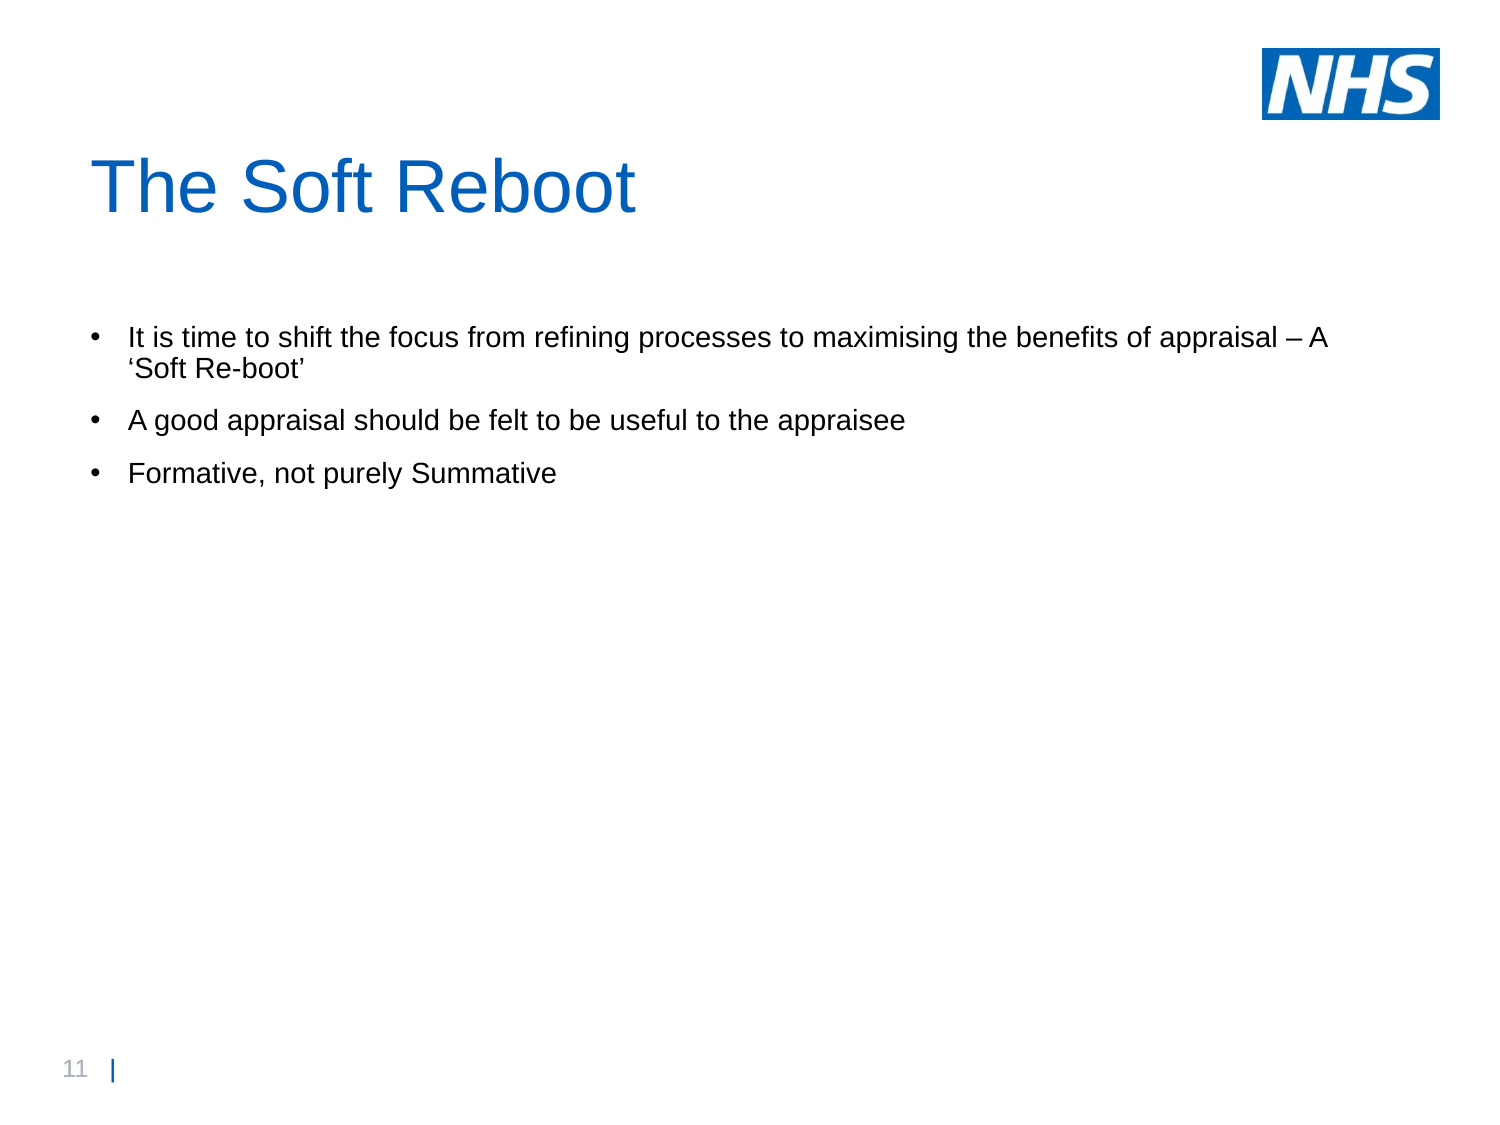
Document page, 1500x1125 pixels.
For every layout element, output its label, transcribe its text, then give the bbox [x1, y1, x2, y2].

list It is time to shift the focus from refining processes to maximising the benefits of appraisal – A ‘Soft Re-boot’ A good appraisal should be felt to be useful to the appraisee Formative, not purely Summative [75, 314, 1362, 963]
picture [1262, 48, 1440, 120]
title The Soft Reboot [75, 140, 1153, 241]
